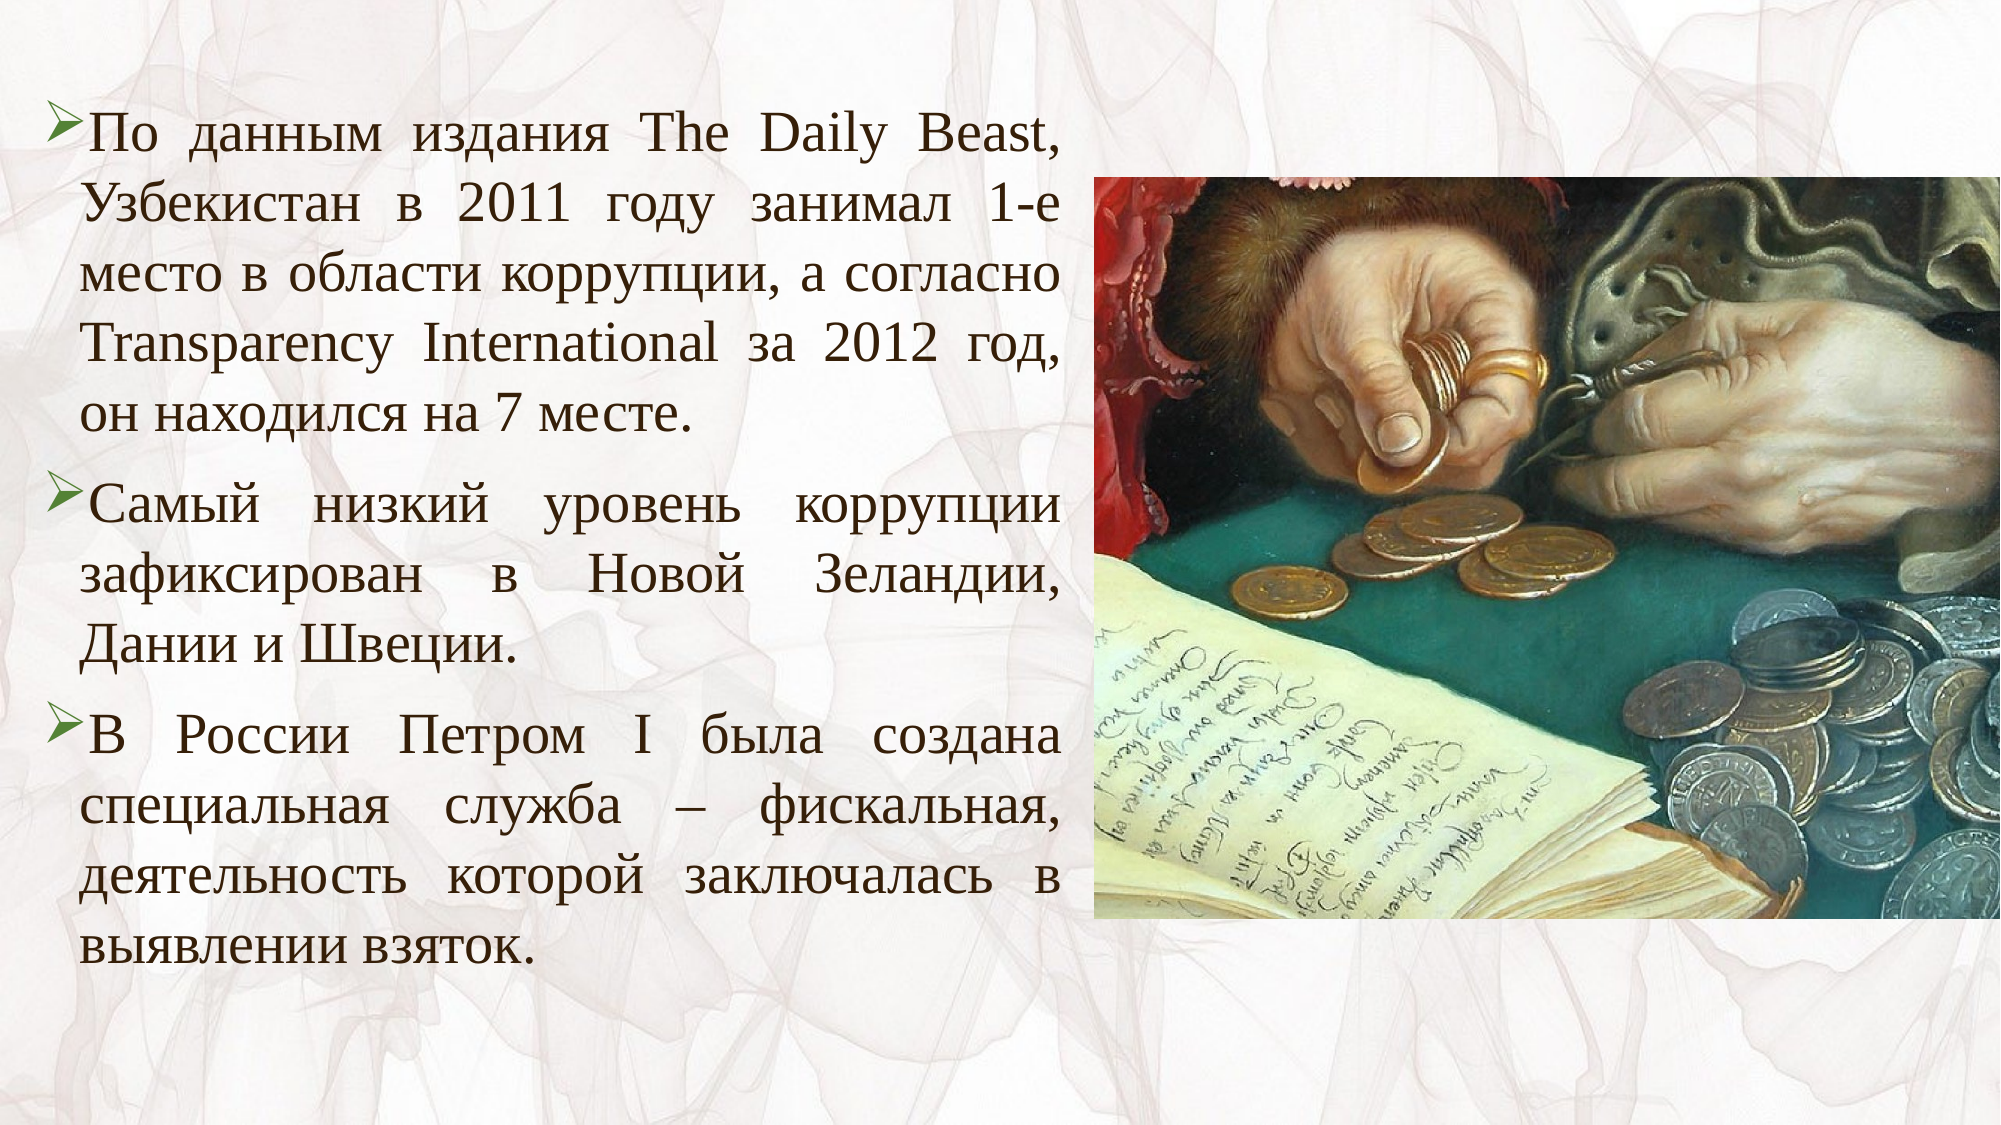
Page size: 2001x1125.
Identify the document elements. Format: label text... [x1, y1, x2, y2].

list По данным издания The Daily Beast, Узбекистан в 2011 году занимал 1-е место в области коррупции, а согласно Transparency International за 2012 год, он находился на 7 месте. Самый низкий уровень коррупции зафиксирован в Новой Зеландии, Дании и Швеции. В России Петром I была создана специальная служба – фискальная, деятельность которой заключалась в выявлении взяток. [27, 85, 1078, 1052]
picture [0, 0, 2001, 1125]
